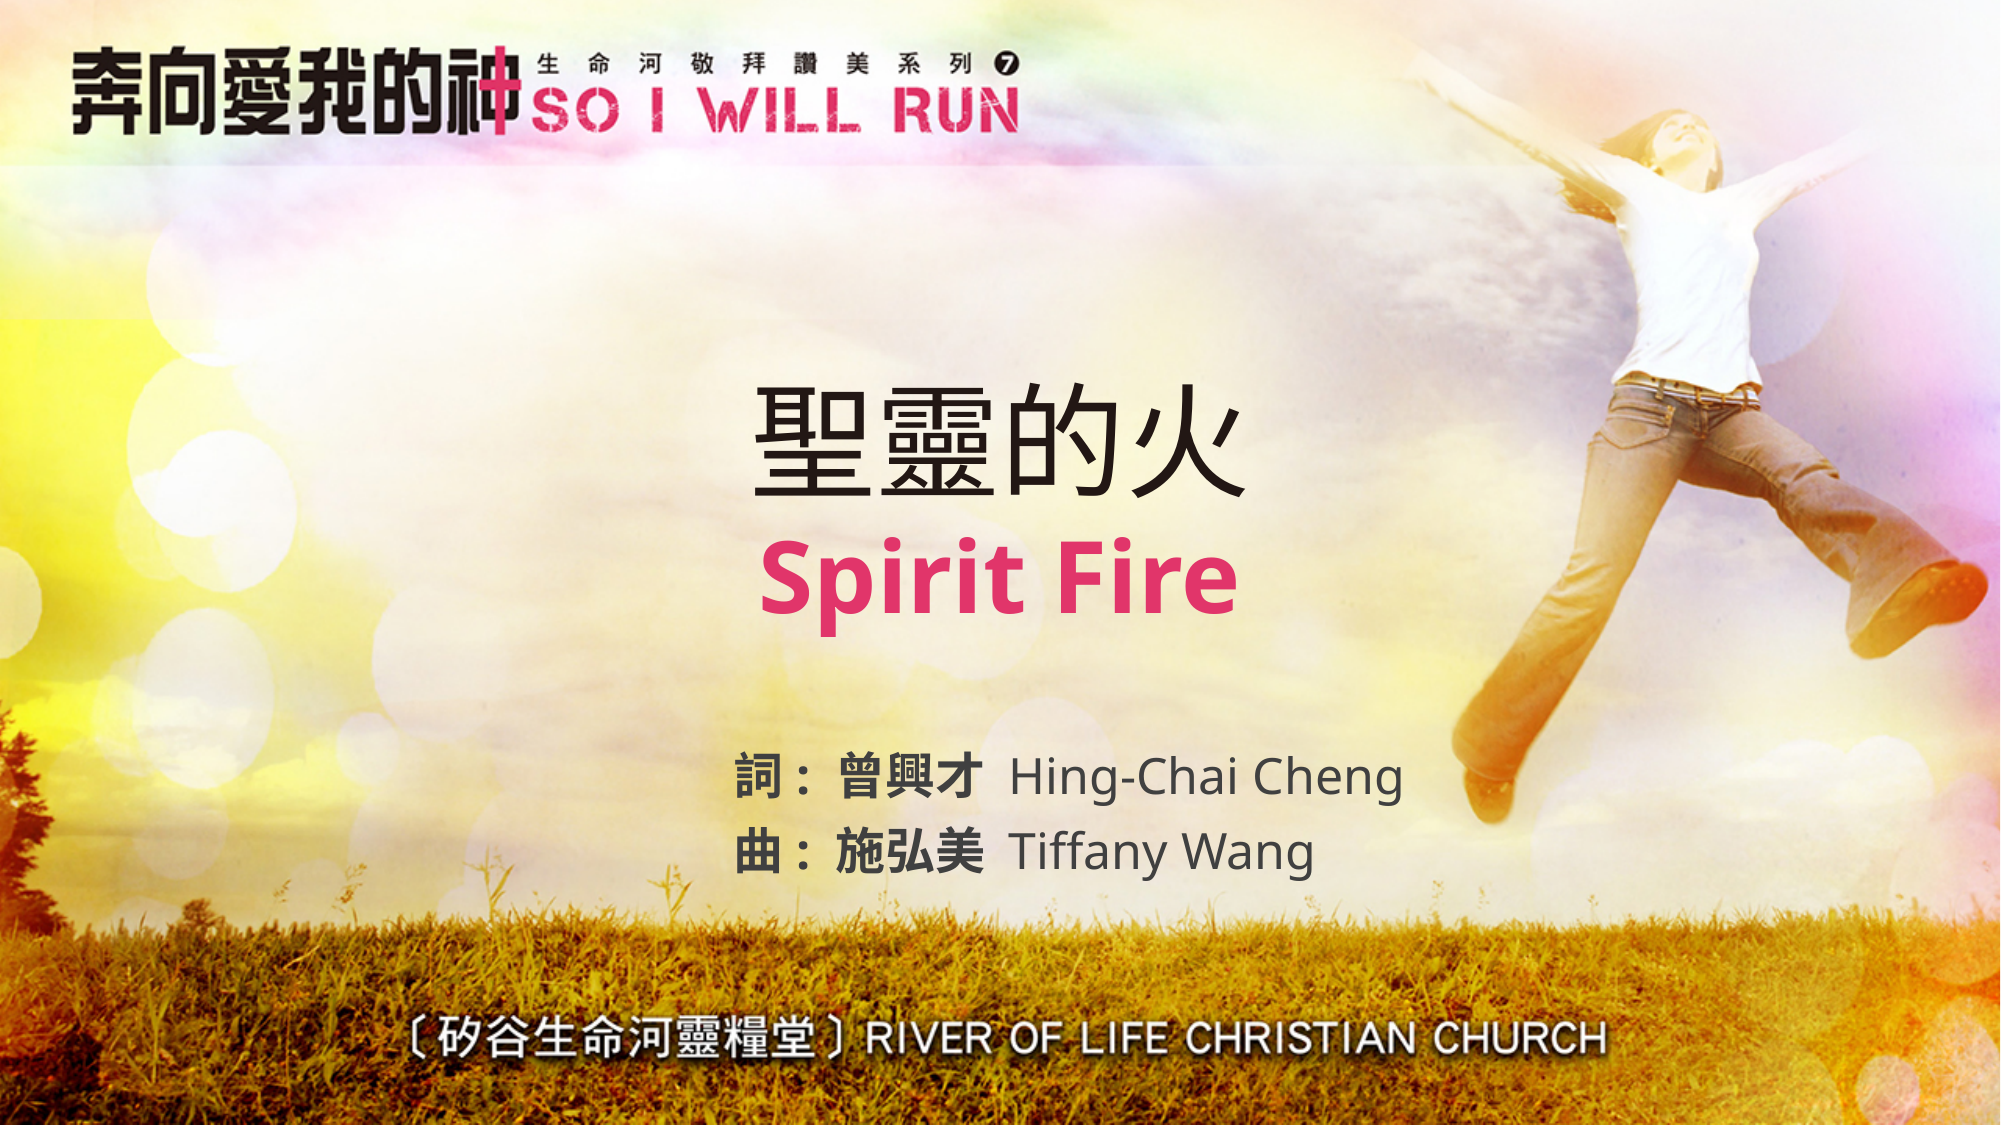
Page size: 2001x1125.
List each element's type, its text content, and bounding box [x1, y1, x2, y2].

picture [0, 0, 2001, 1125]
title 聖靈的火 Spirit Fire [0, 356, 2000, 745]
subtitle 詞: 曾興才 Hing-Chai Cheng 曲: 施弘美 Tiffany Wang [718, 743, 2000, 906]
